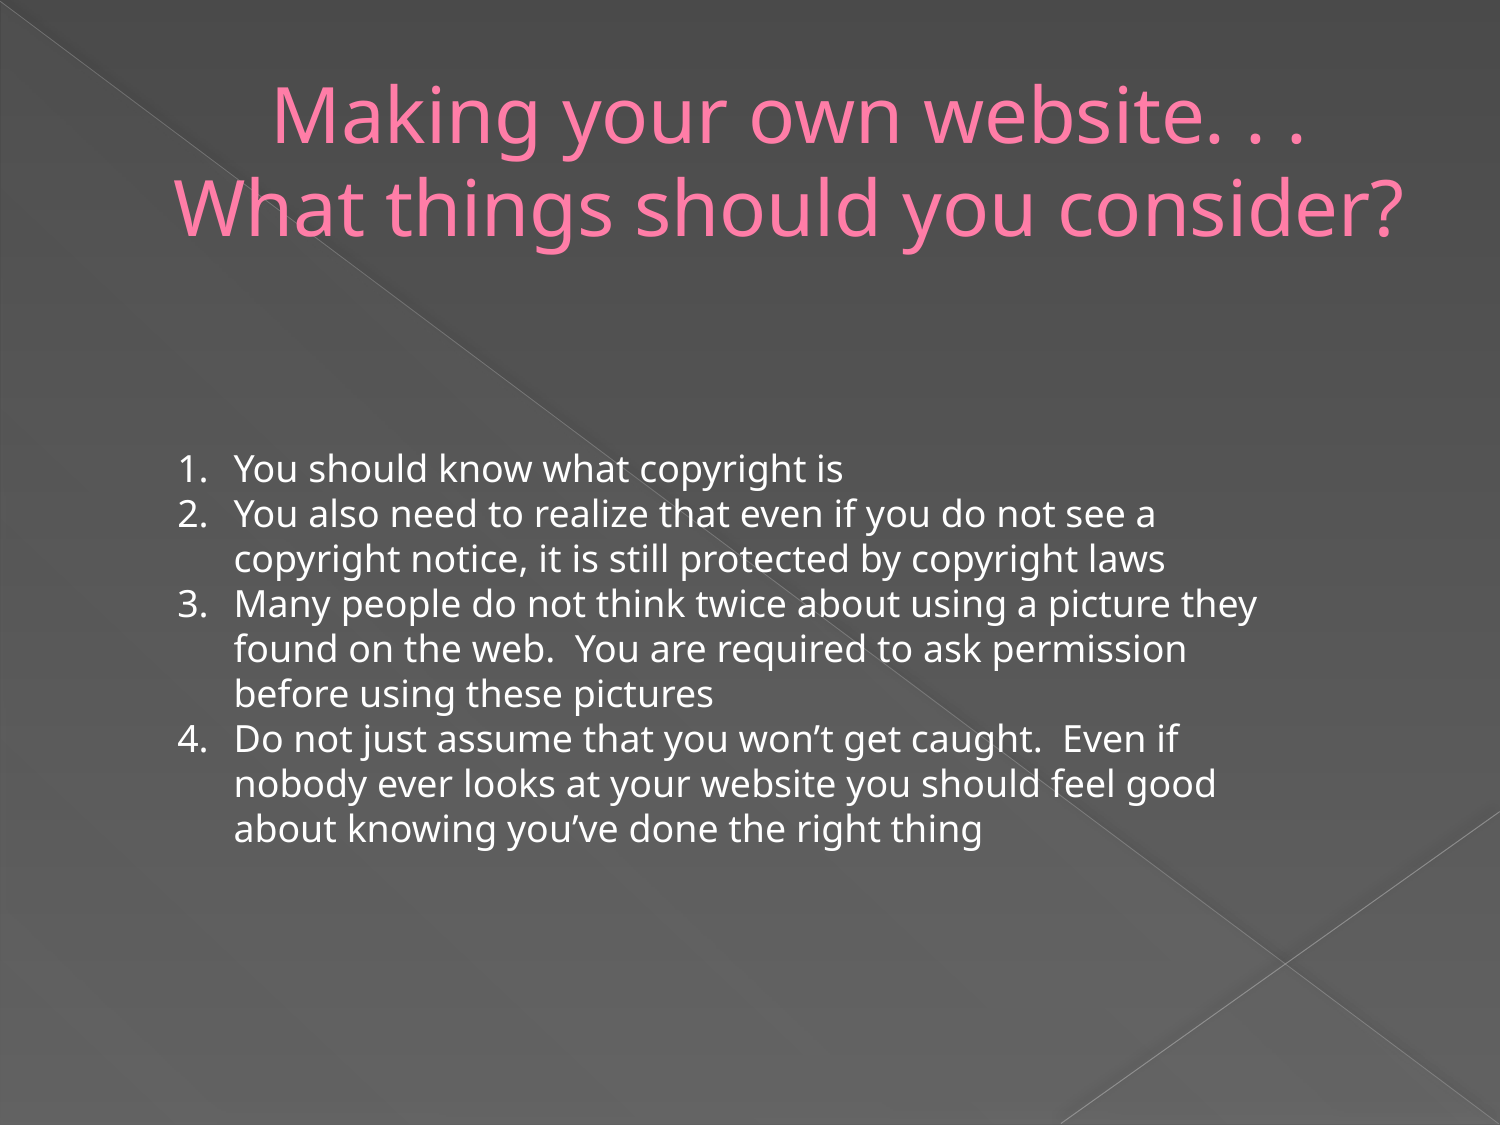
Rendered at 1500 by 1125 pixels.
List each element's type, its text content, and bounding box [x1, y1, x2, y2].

text_box You should know what copyright is You also need to realize that even if you do not see a copyright notice, it is still protected by copyright laws Many people do not think twice about using a picture they found on the web. You are required to ask permission before using these pictures Do not just assume that you won’t get caught. Even if nobody ever looks at your website you should feel good about knowing you’ve done the right thing [162, 437, 1325, 903]
title Making your own website. . . What things should you consider? [75, 43, 1425, 274]
